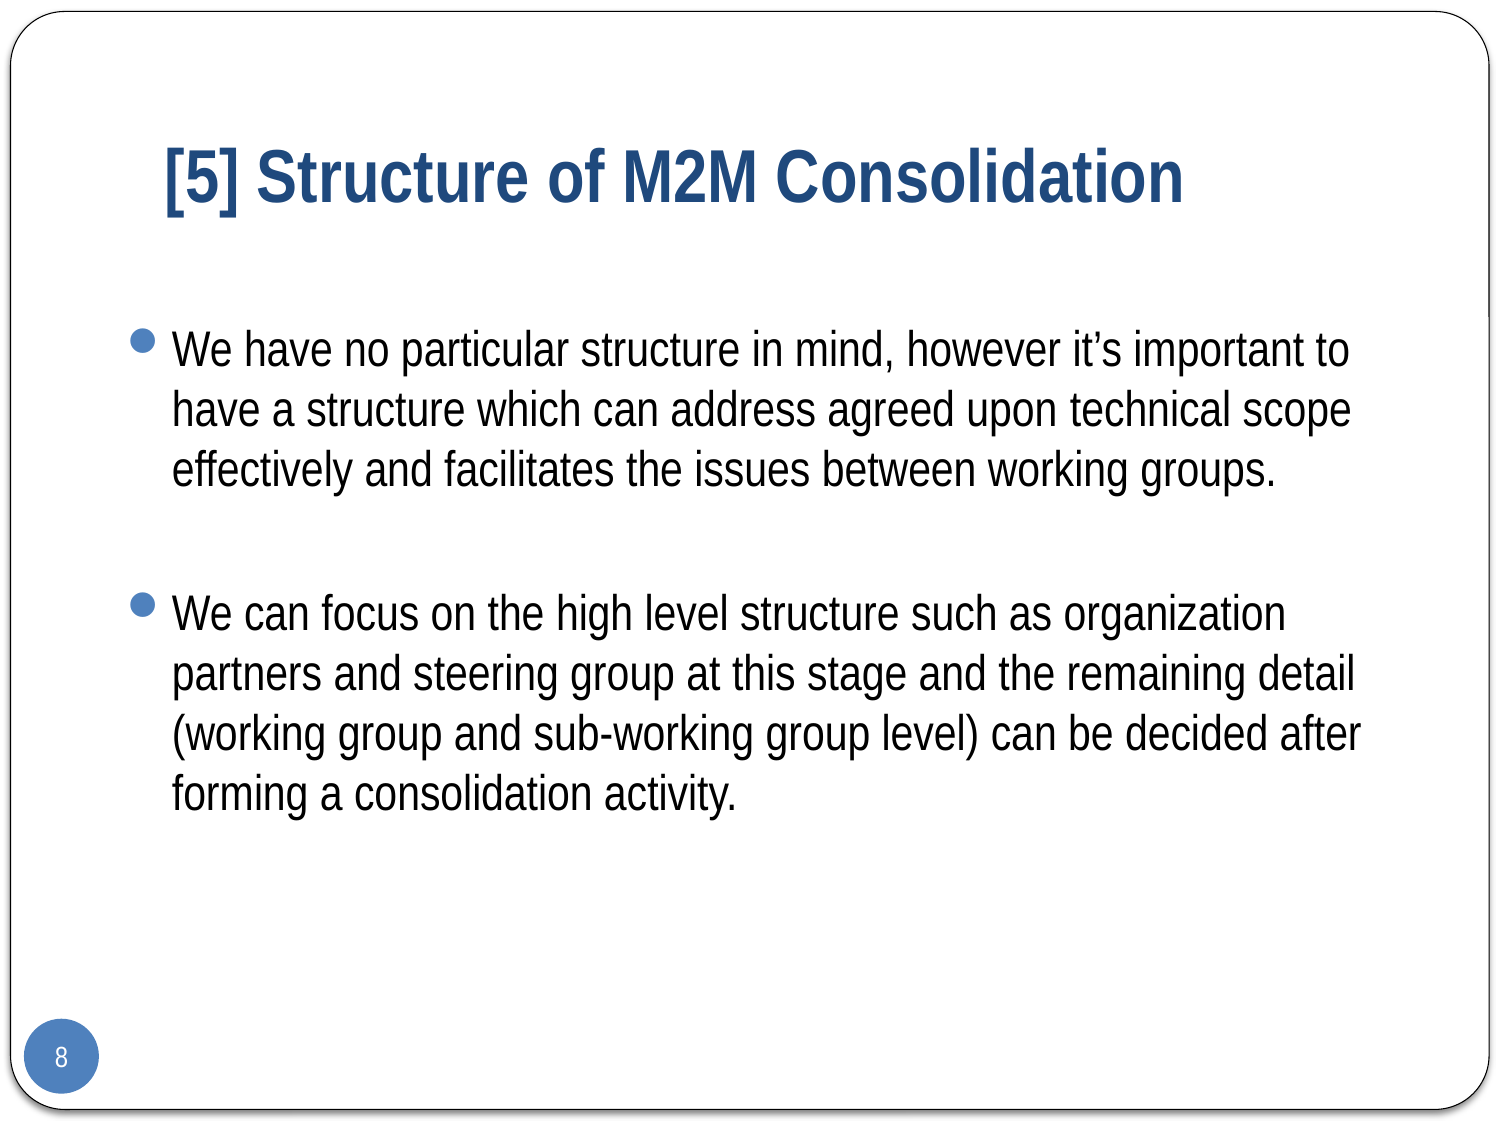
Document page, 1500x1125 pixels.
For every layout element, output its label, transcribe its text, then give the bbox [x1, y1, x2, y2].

list We have no particular structure in mind, however it’s important to have a structure which can address agreed upon technical scope effectively and facilitates the issues between working groups. We can focus on the high level structure such as organization partners and steering group at this stage and the remaining detail (working group and sub-working group level) can be decided after forming a consolidation activity. [112, 308, 1388, 1059]
slide_number 8 [23, 1018, 99, 1094]
title [5] Structure of M2M Consolidation [150, 45, 1425, 233]
